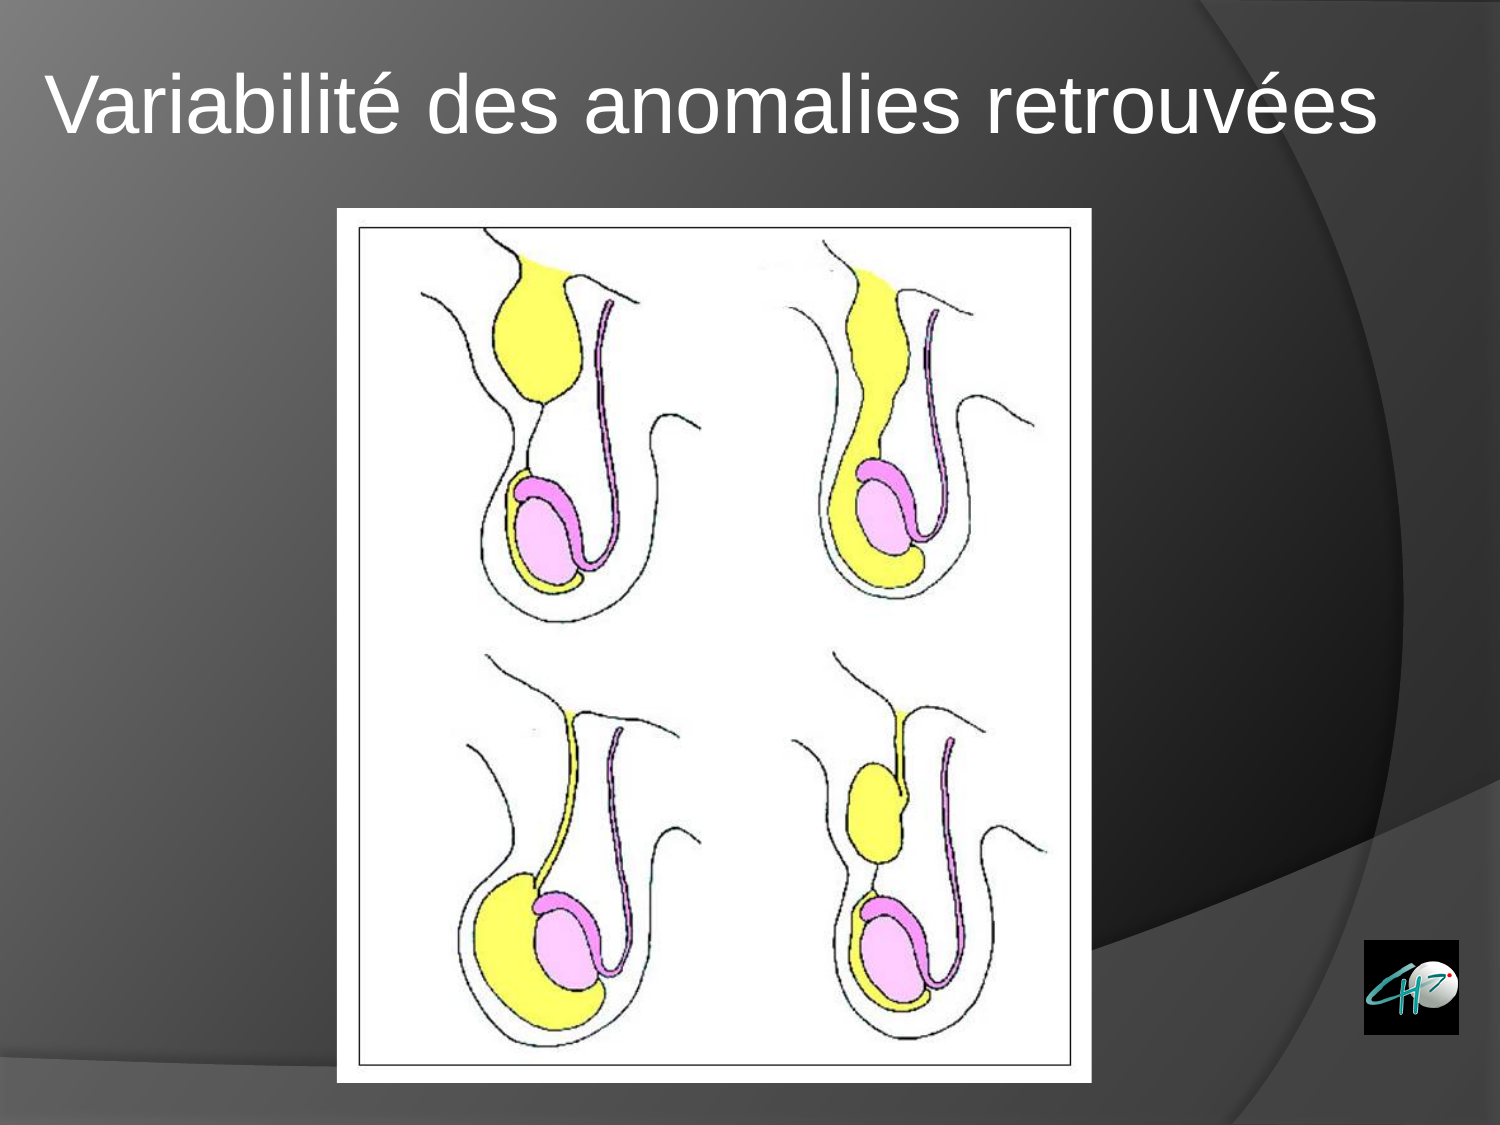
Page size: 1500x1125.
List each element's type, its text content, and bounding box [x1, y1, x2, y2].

list Variabilité des anomalies retrouvées [29, 42, 1459, 786]
picture [336, 207, 1092, 1083]
picture [1363, 940, 1459, 1036]
